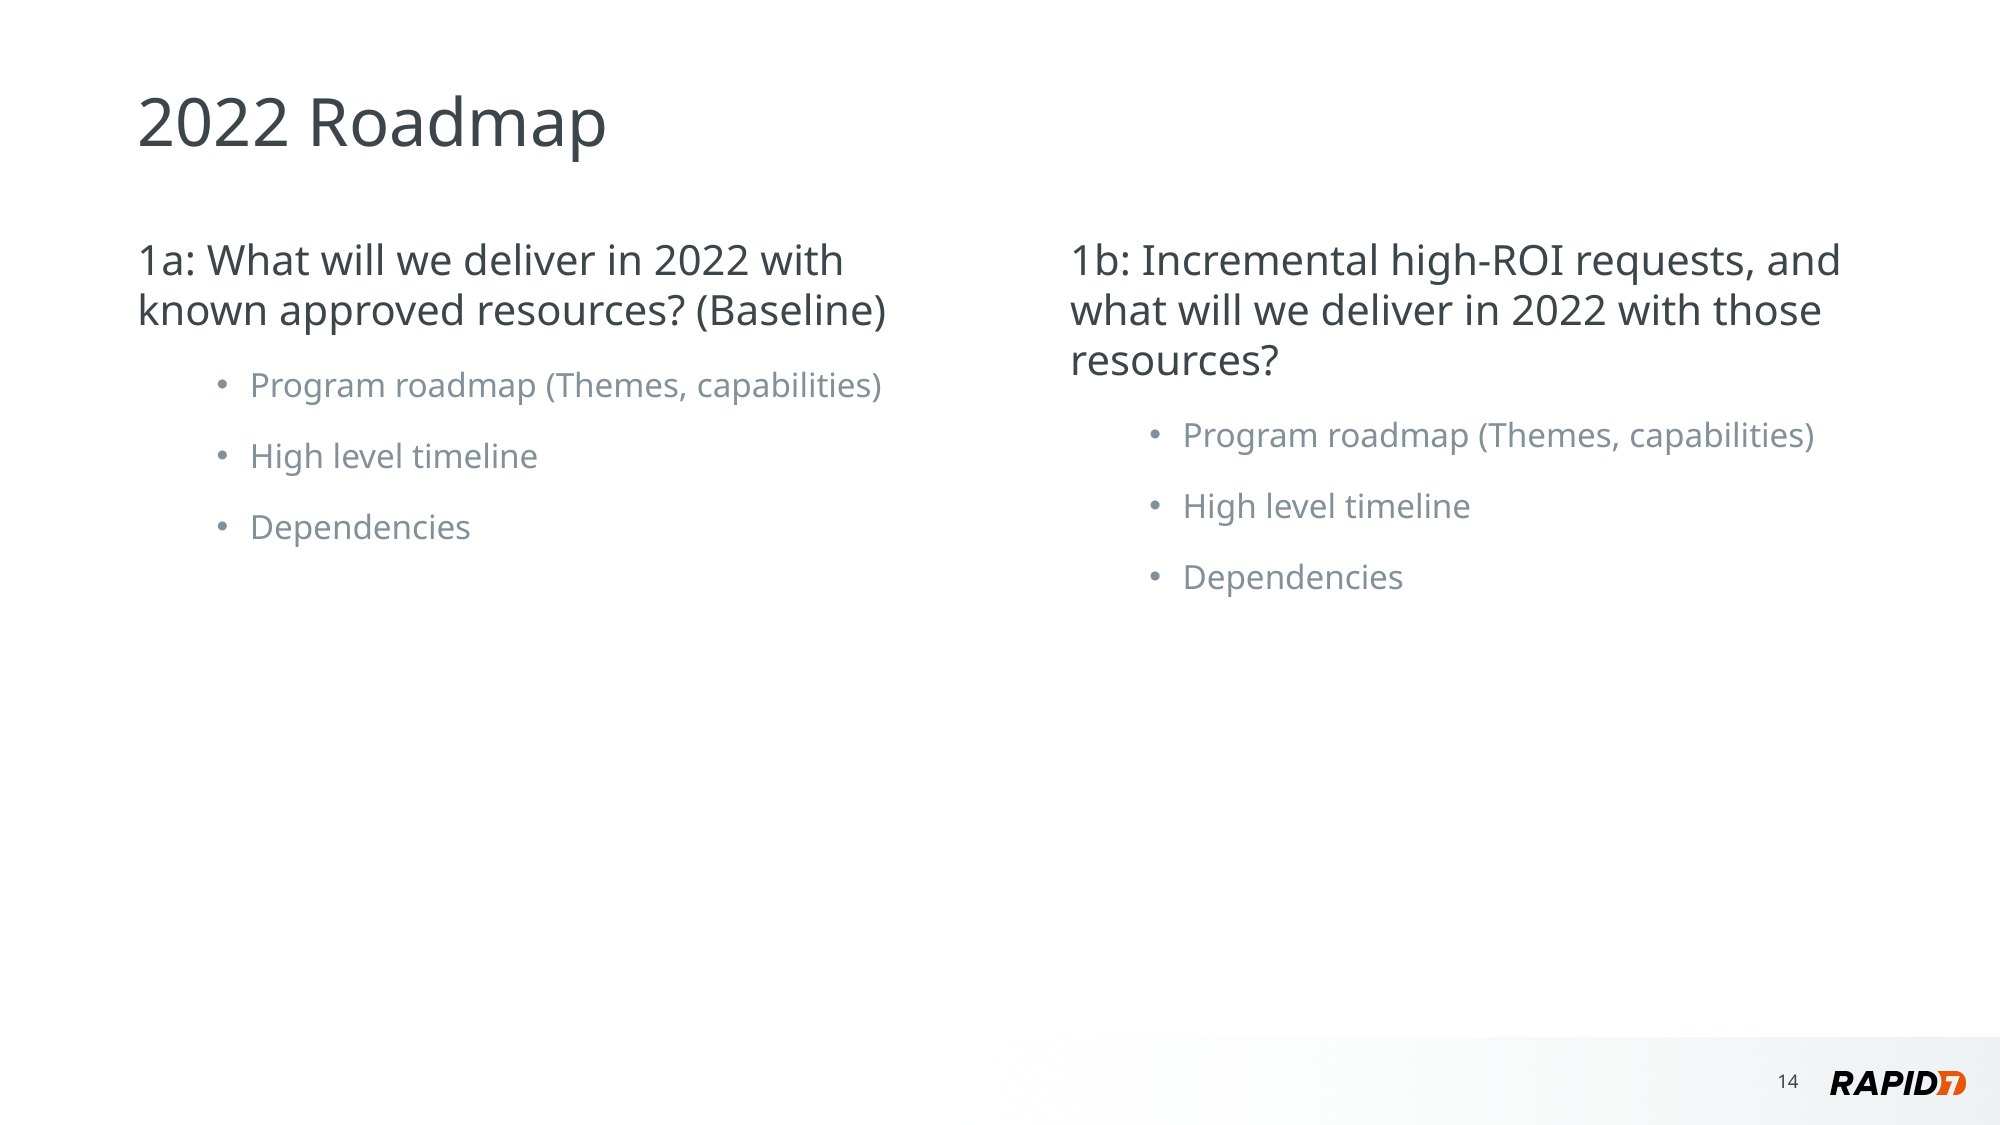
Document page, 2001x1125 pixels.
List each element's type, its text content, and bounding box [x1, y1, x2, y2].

list 1a: What will we deliver in 2022 with known approved resources? (Baseline) Program roadmap (Themes, capabilities) High level timeline Dependencies [137, 233, 970, 945]
title 2022 Roadmap [137, 89, 1863, 159]
list 1b: Incremental high-ROI requests, and what will we deliver in 2022 with those resources? Program roadmap (Themes, capabilities) High level timeline Dependencies [1070, 233, 1903, 945]
picture [911, 1037, 2000, 1125]
slide_number ‹#› [1710, 1069, 1799, 1101]
